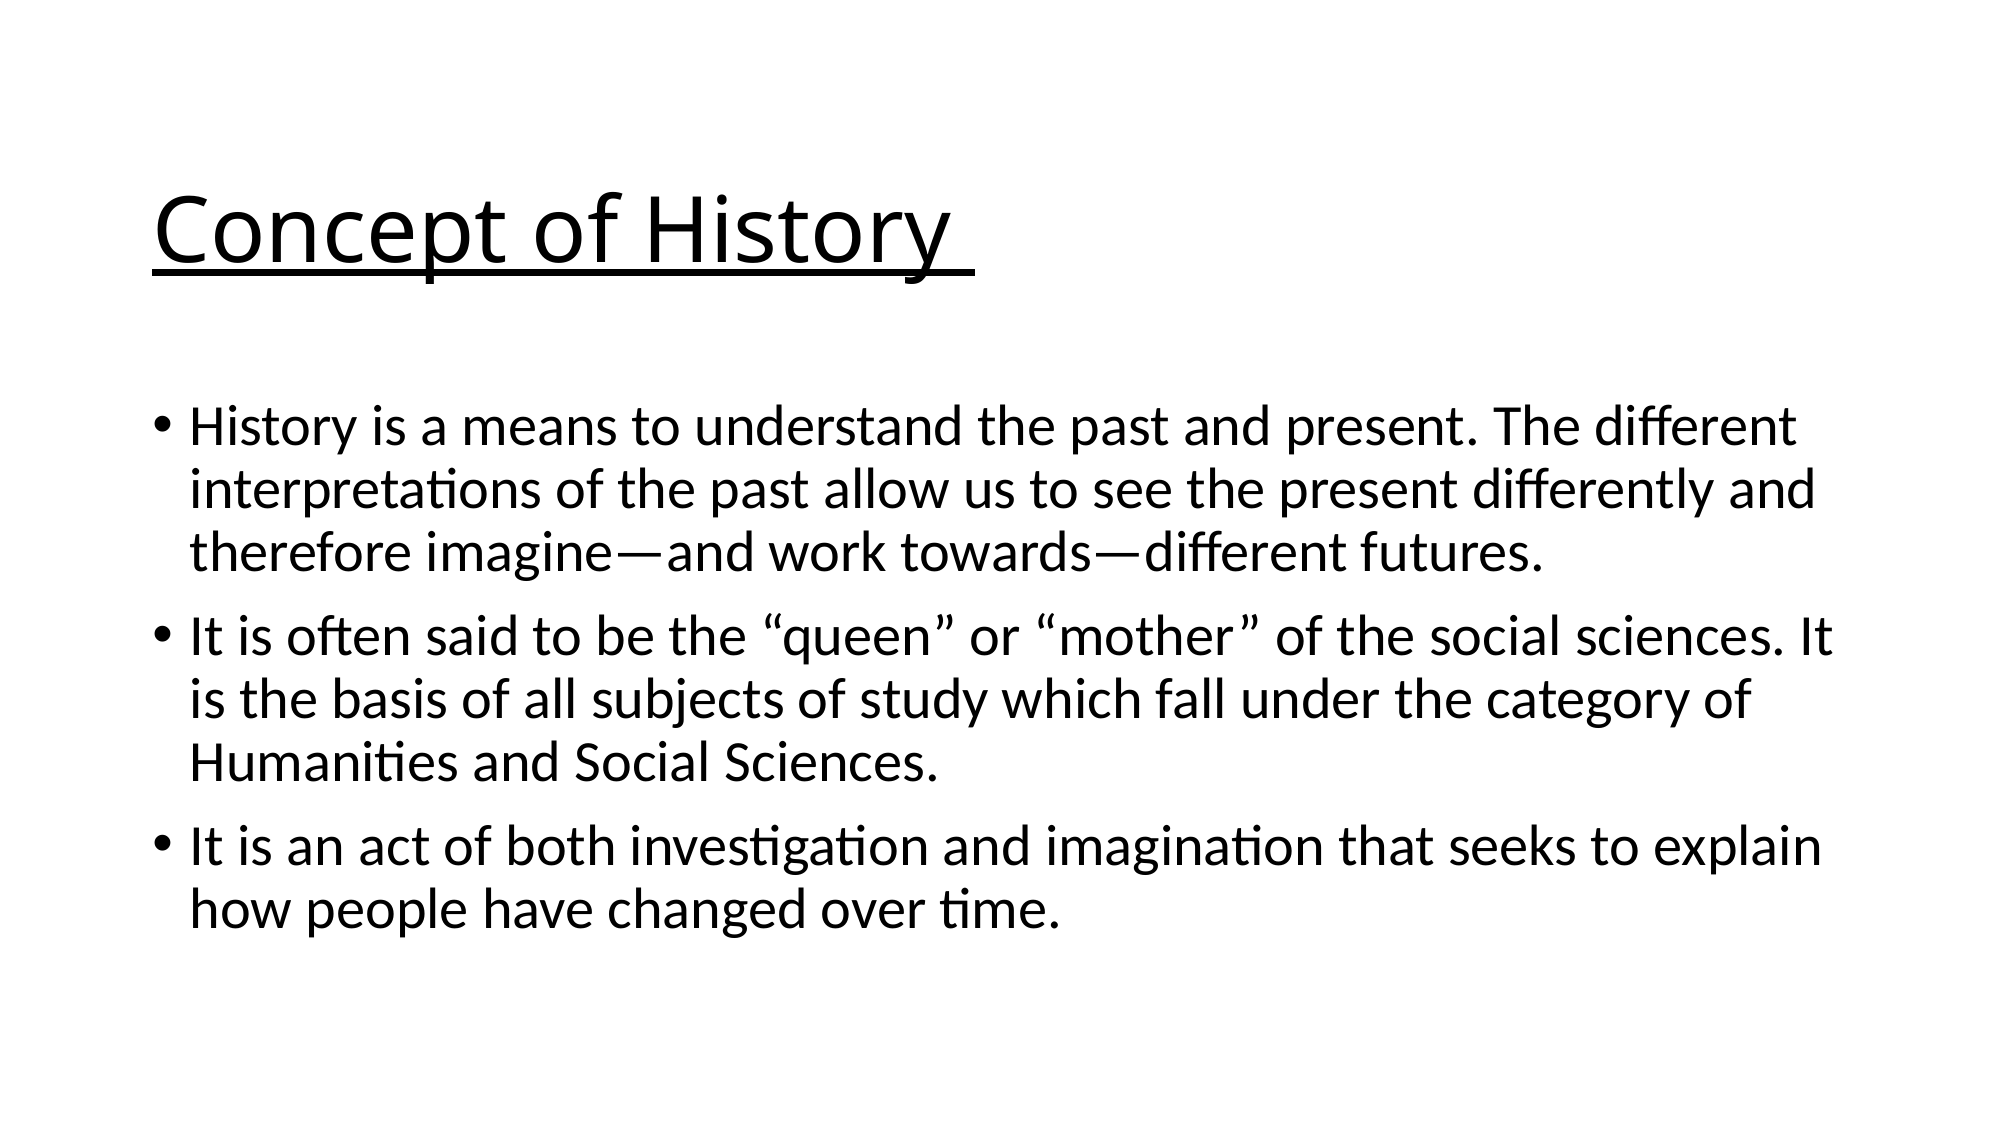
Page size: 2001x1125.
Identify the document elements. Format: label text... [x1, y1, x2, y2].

title Concept of History [137, 59, 1863, 387]
list History is a means to understand the past and present. The different interpretations of the past allow us to see the present differently and therefore imagine—and work towards—different futures. It is often said to be the “queen” or “mother” of the social sciences. It is the basis of all subjects of study which fall under the category of Humanities and Social Sciences. It is an act of both investigation and imagination that seeks to explain how people have changed over time. [137, 387, 1863, 1014]
